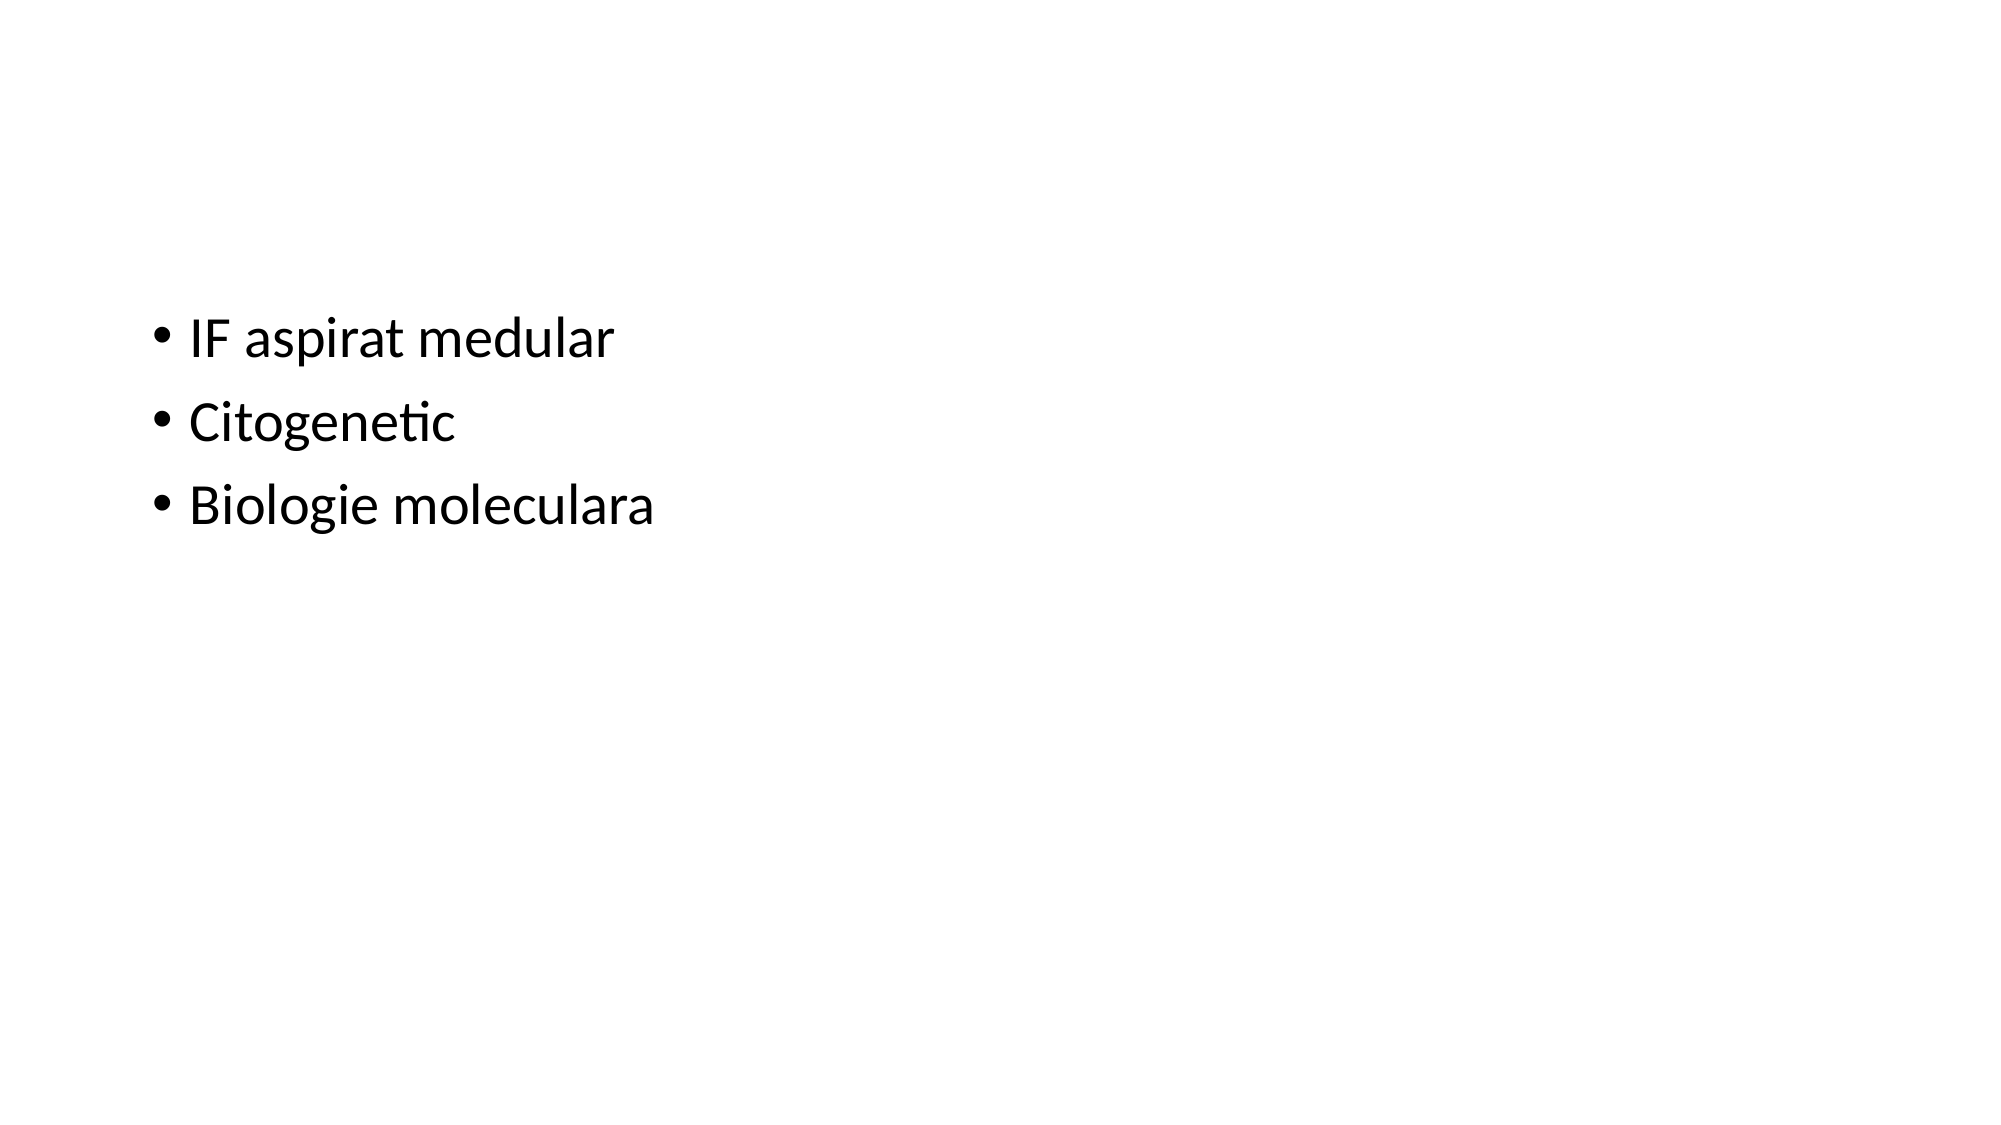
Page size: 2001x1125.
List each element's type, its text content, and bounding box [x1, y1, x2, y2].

list IF aspirat medular Citogenetic Biologie moleculara [137, 299, 1863, 1014]
